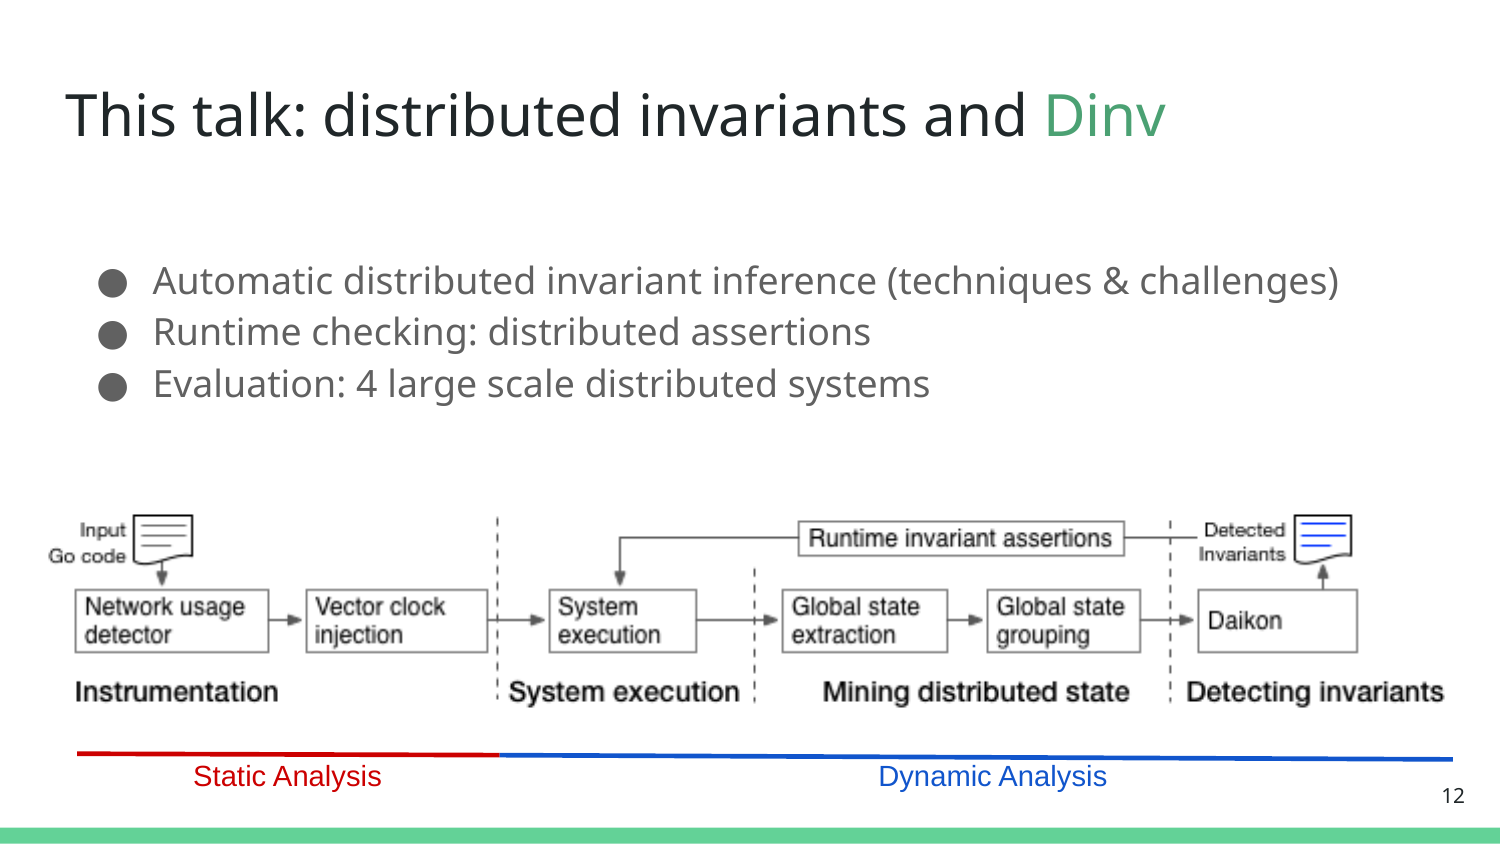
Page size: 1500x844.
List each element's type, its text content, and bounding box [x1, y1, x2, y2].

picture [46, 512, 1448, 711]
slide_number ‹#› [1389, 764, 1480, 830]
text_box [76, 742, 1454, 808]
list Automatic distributed invariant inference (techniques & challenges) Runtime checking: distributed assertions Evaluation: 4 large scale distributed systems [62, 156, 1461, 452]
title This talk: distributed invariants and Dinv [50, 62, 1449, 157]
